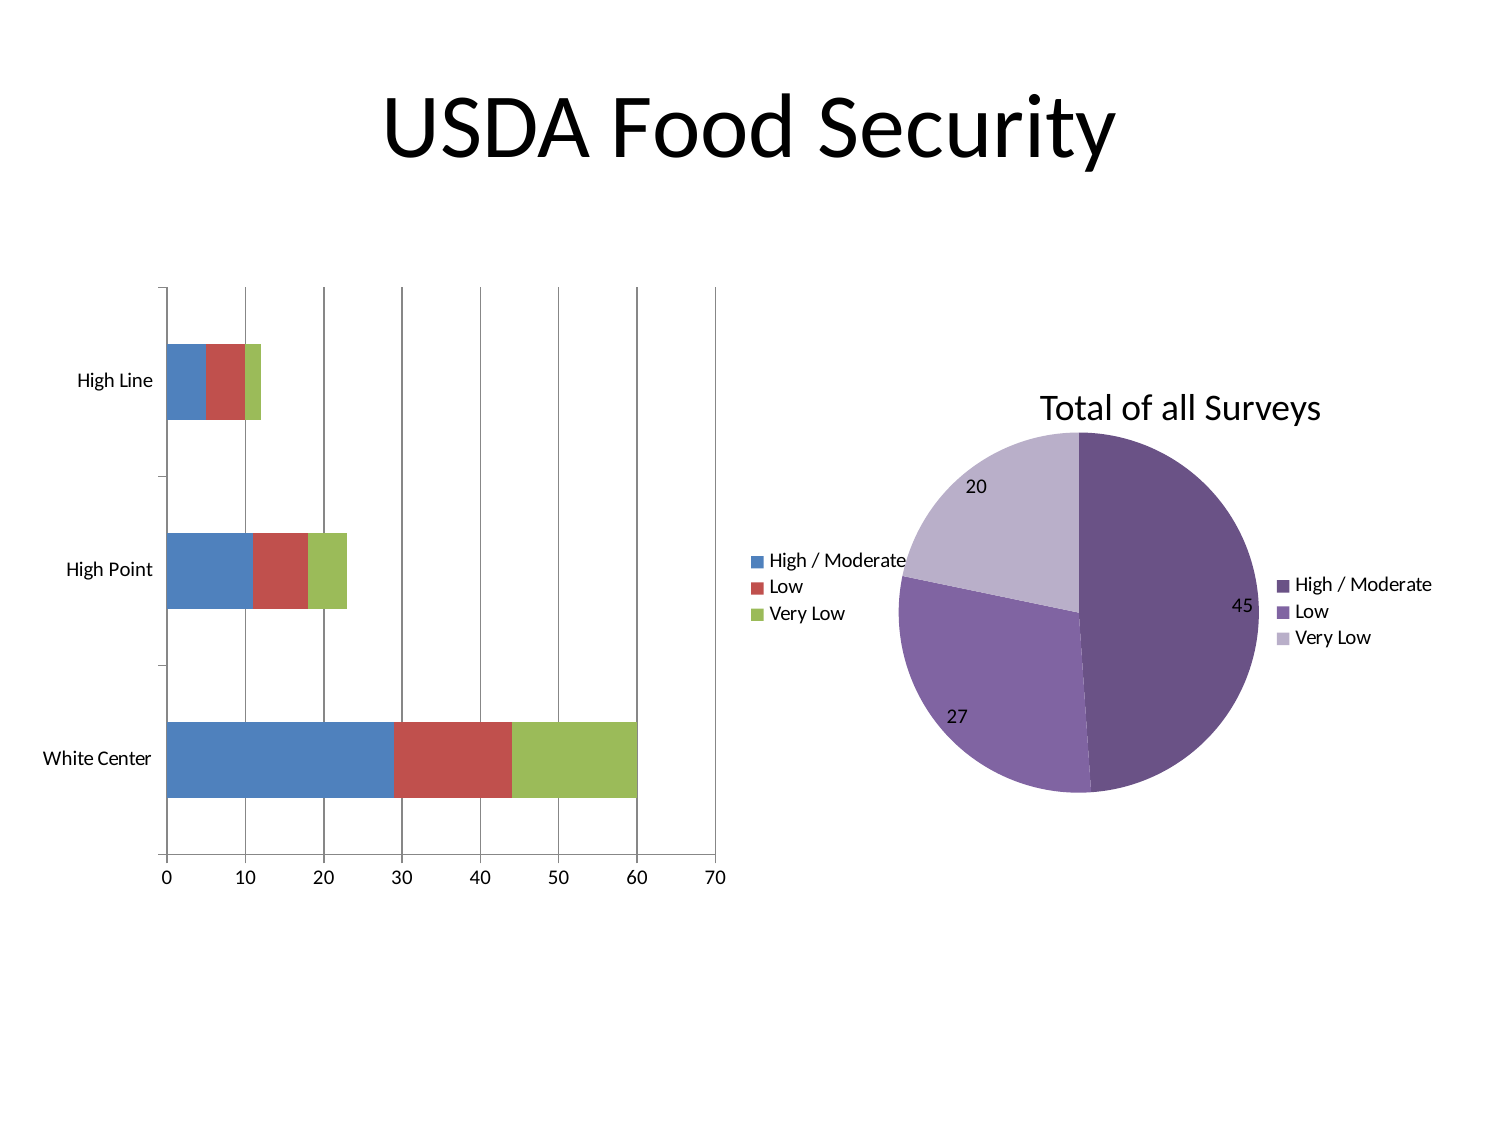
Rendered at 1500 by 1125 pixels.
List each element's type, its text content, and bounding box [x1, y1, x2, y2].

text_box Total of all Surveys [1025, 375, 1367, 404]
chart [24, 274, 1451, 903]
title USDA Food Security [112, 0, 1388, 242]
